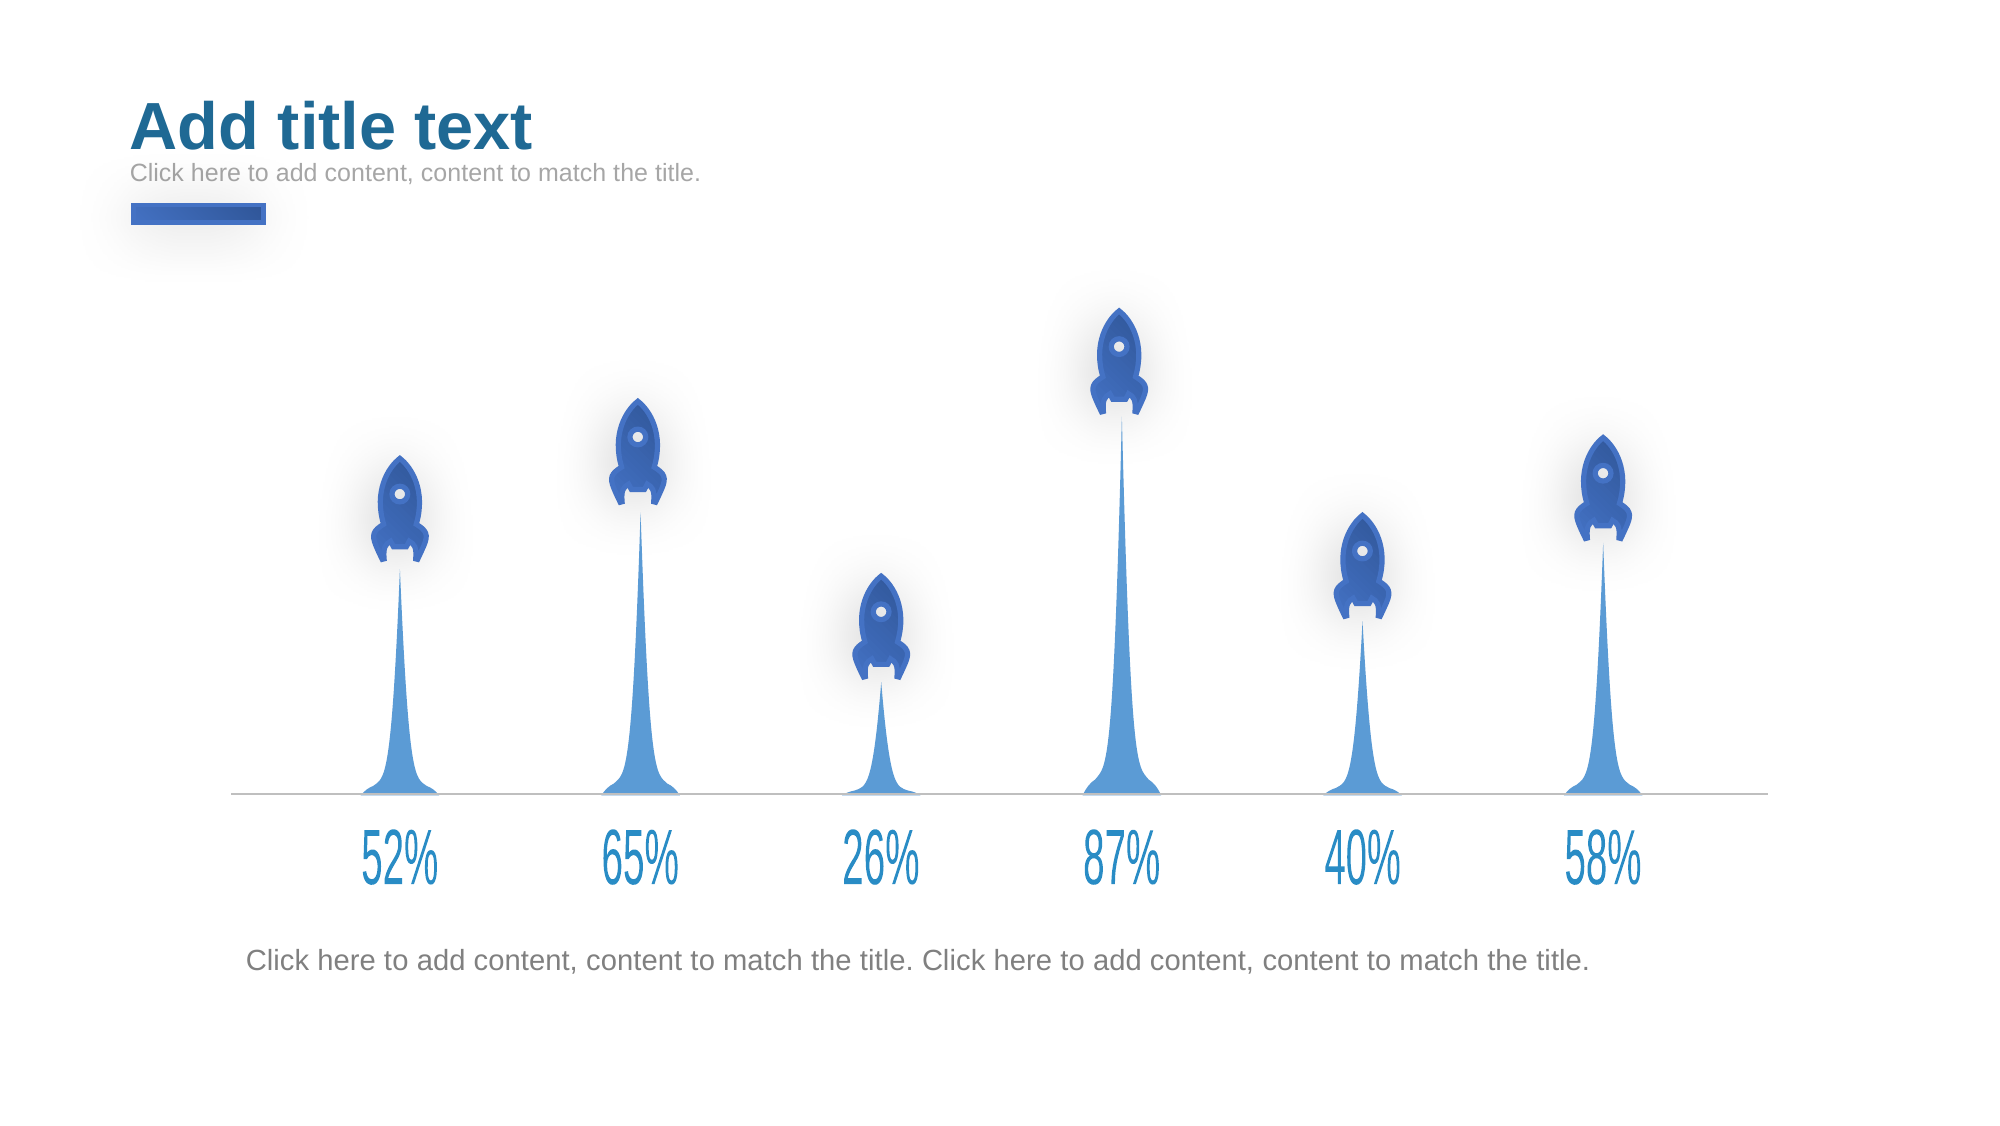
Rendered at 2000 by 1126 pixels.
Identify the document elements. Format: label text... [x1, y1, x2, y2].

text_box [624, 399, 652, 416]
text_box Click here to add content, content to match the title. Click here to add content, content to match the title. [231, 923, 1769, 984]
text_box [1091, 309, 1147, 414]
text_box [360, 416, 1643, 793]
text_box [115, 75, 998, 223]
